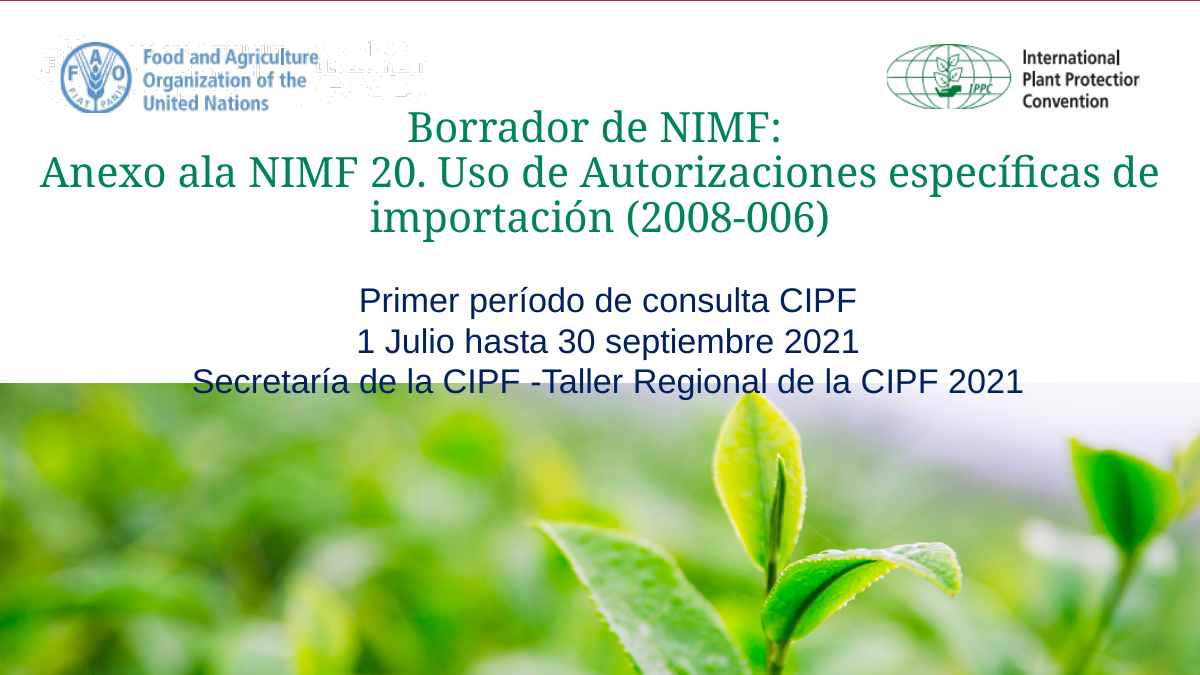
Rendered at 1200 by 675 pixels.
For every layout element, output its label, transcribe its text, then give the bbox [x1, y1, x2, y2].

subtitle Primer período de consulta CIPF 1 Julio hasta 30 septiembre 2021 Secretaría de la CIPF -Taller Regional de la CIPF 2021 [169, 249, 1047, 383]
picture [0, 383, 1200, 675]
title Borrador de NIMF: Anexo ala NIMF 20. Uso de Autorizaciones específicas de importación (2008-006) [0, 0, 1200, 250]
